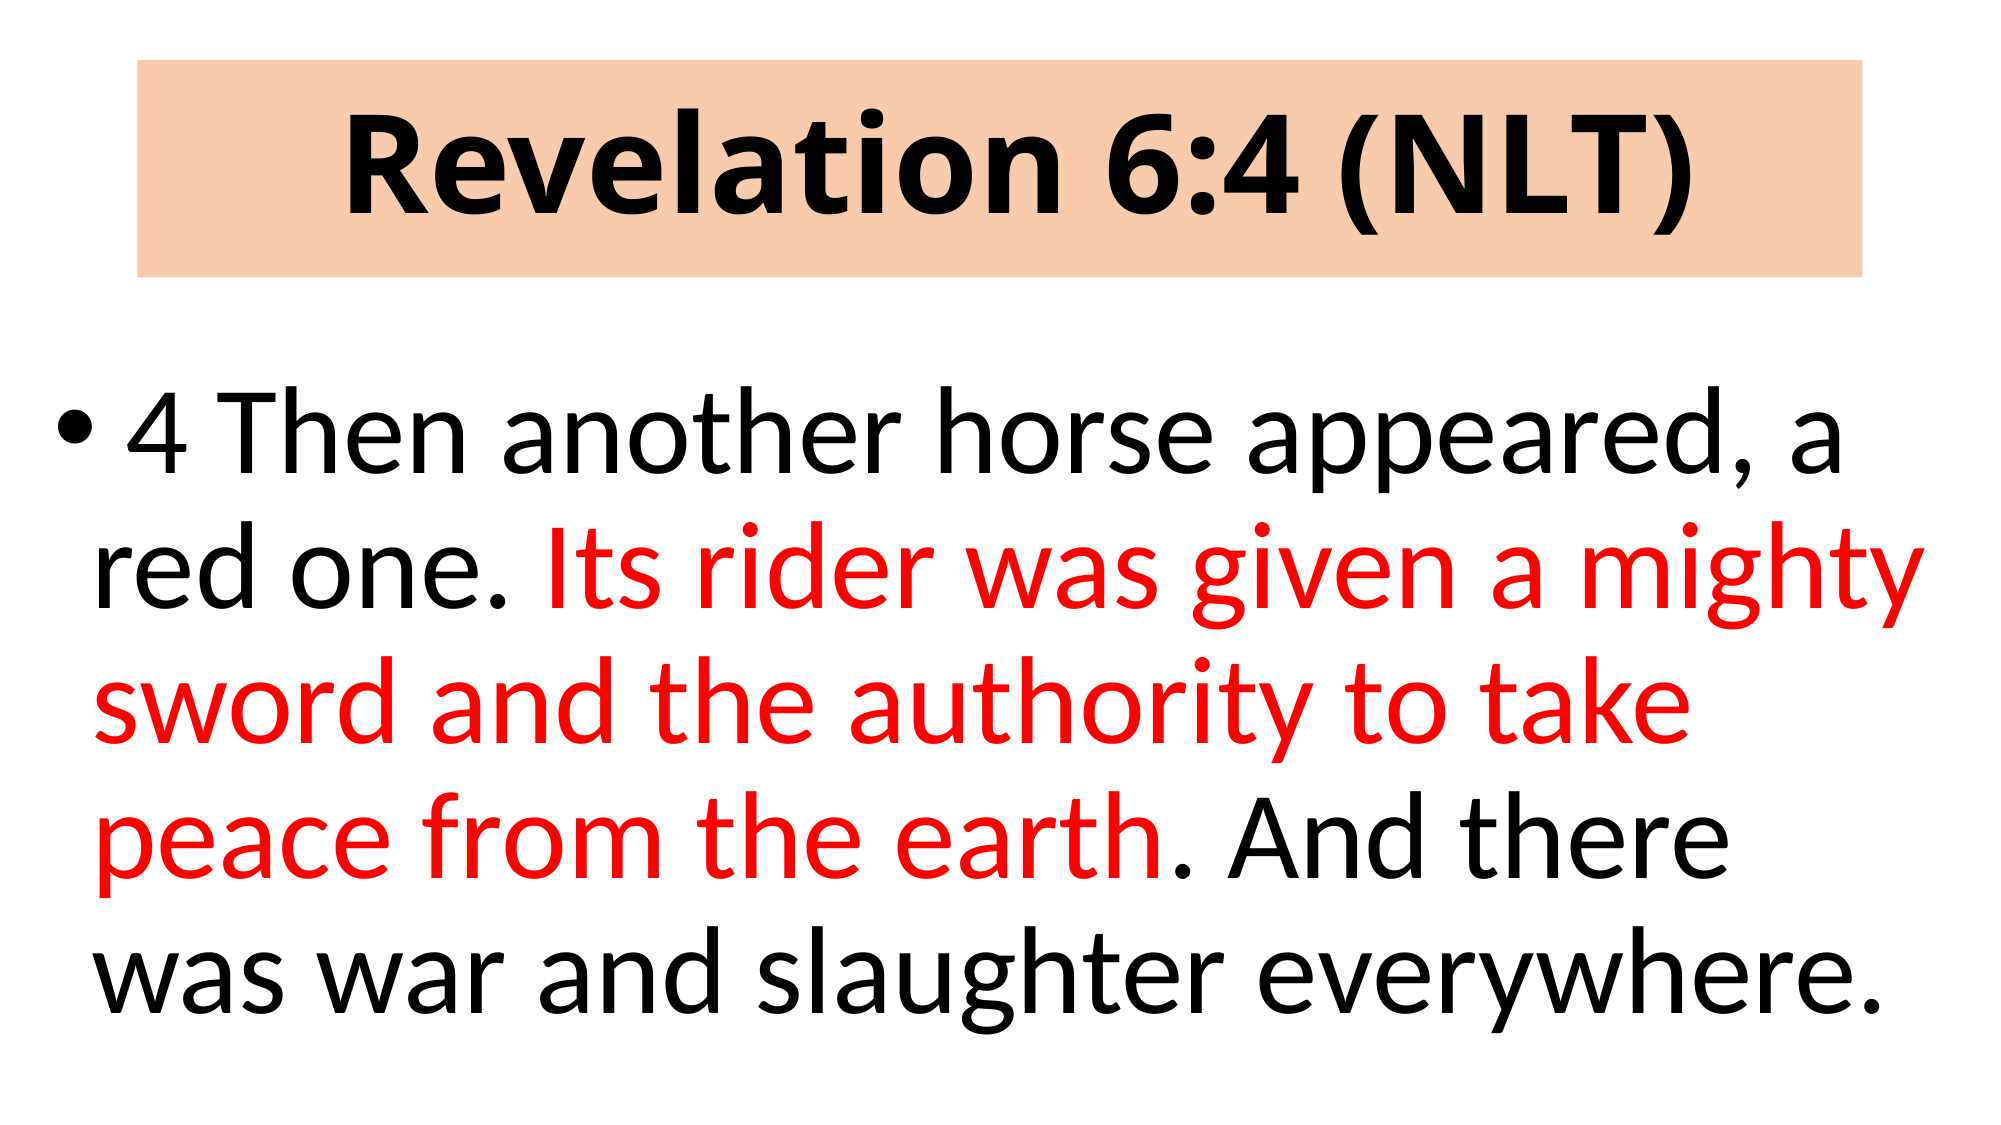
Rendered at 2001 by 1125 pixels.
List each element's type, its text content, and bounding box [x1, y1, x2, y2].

list 4 Then another horse appeared, a red one. Its rider was given a mighty sword and the authority to take peace from the earth. And there was war and slaughter everywhere. [38, 357, 1962, 1072]
title Revelation 6:4 (NLT) [137, 59, 1863, 278]
